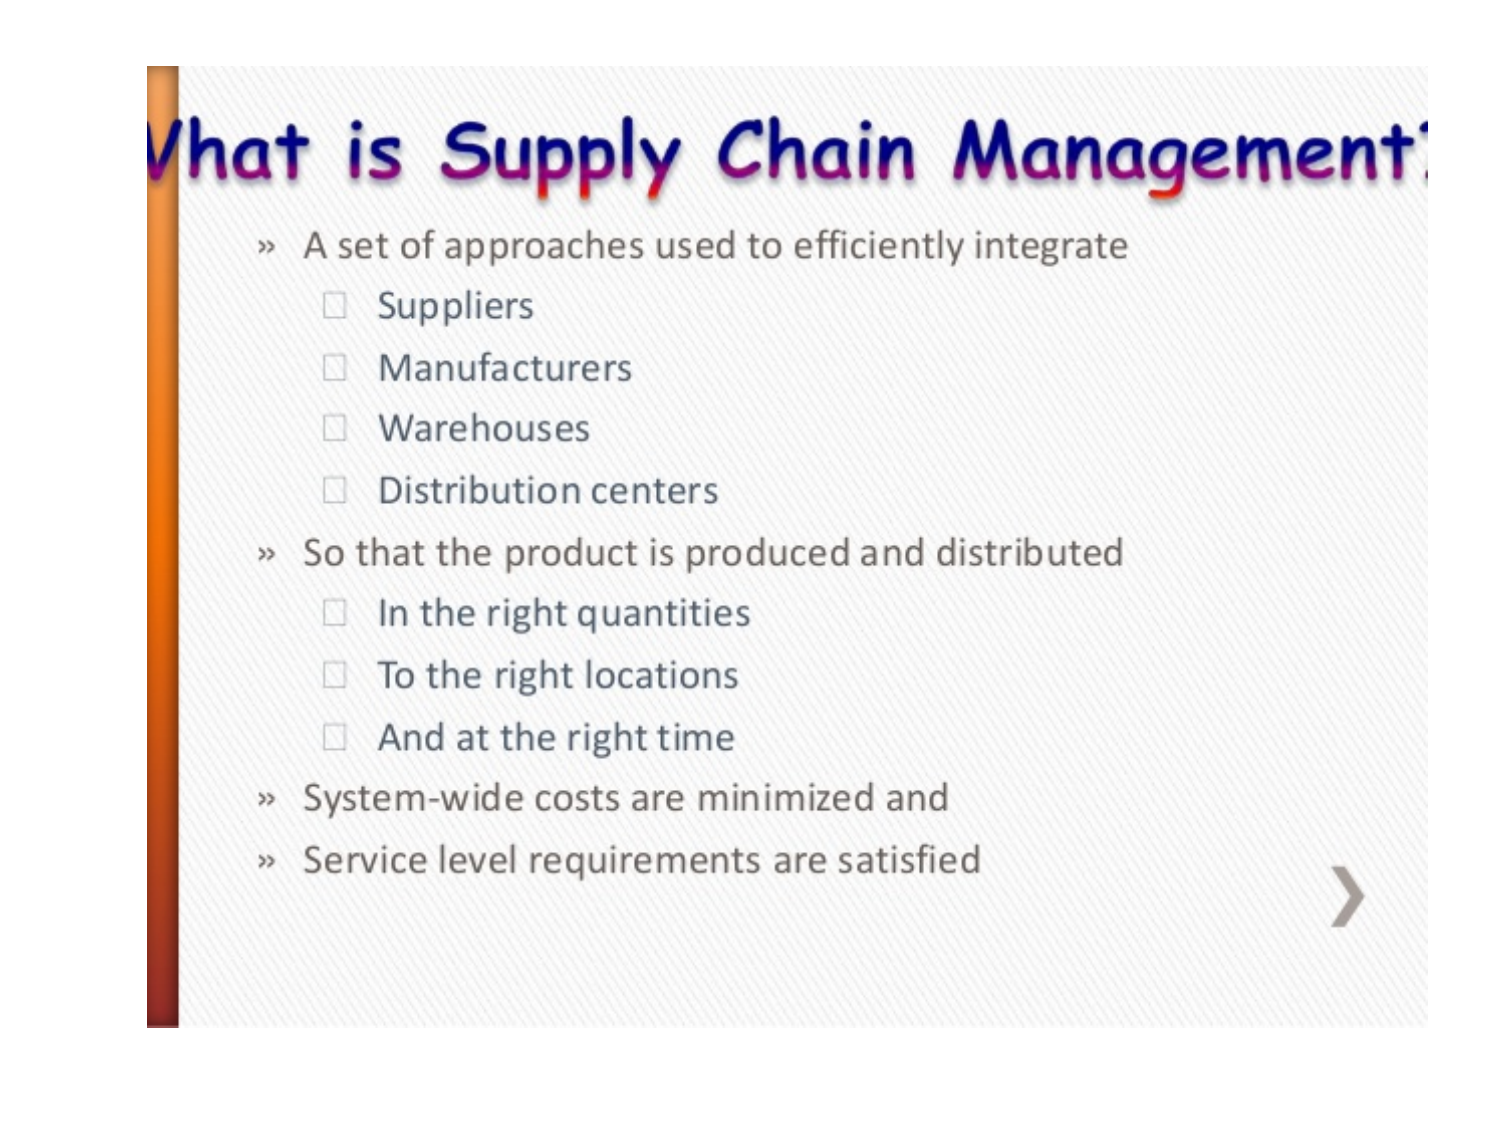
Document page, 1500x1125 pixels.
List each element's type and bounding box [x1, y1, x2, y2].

picture [147, 66, 1429, 1028]
